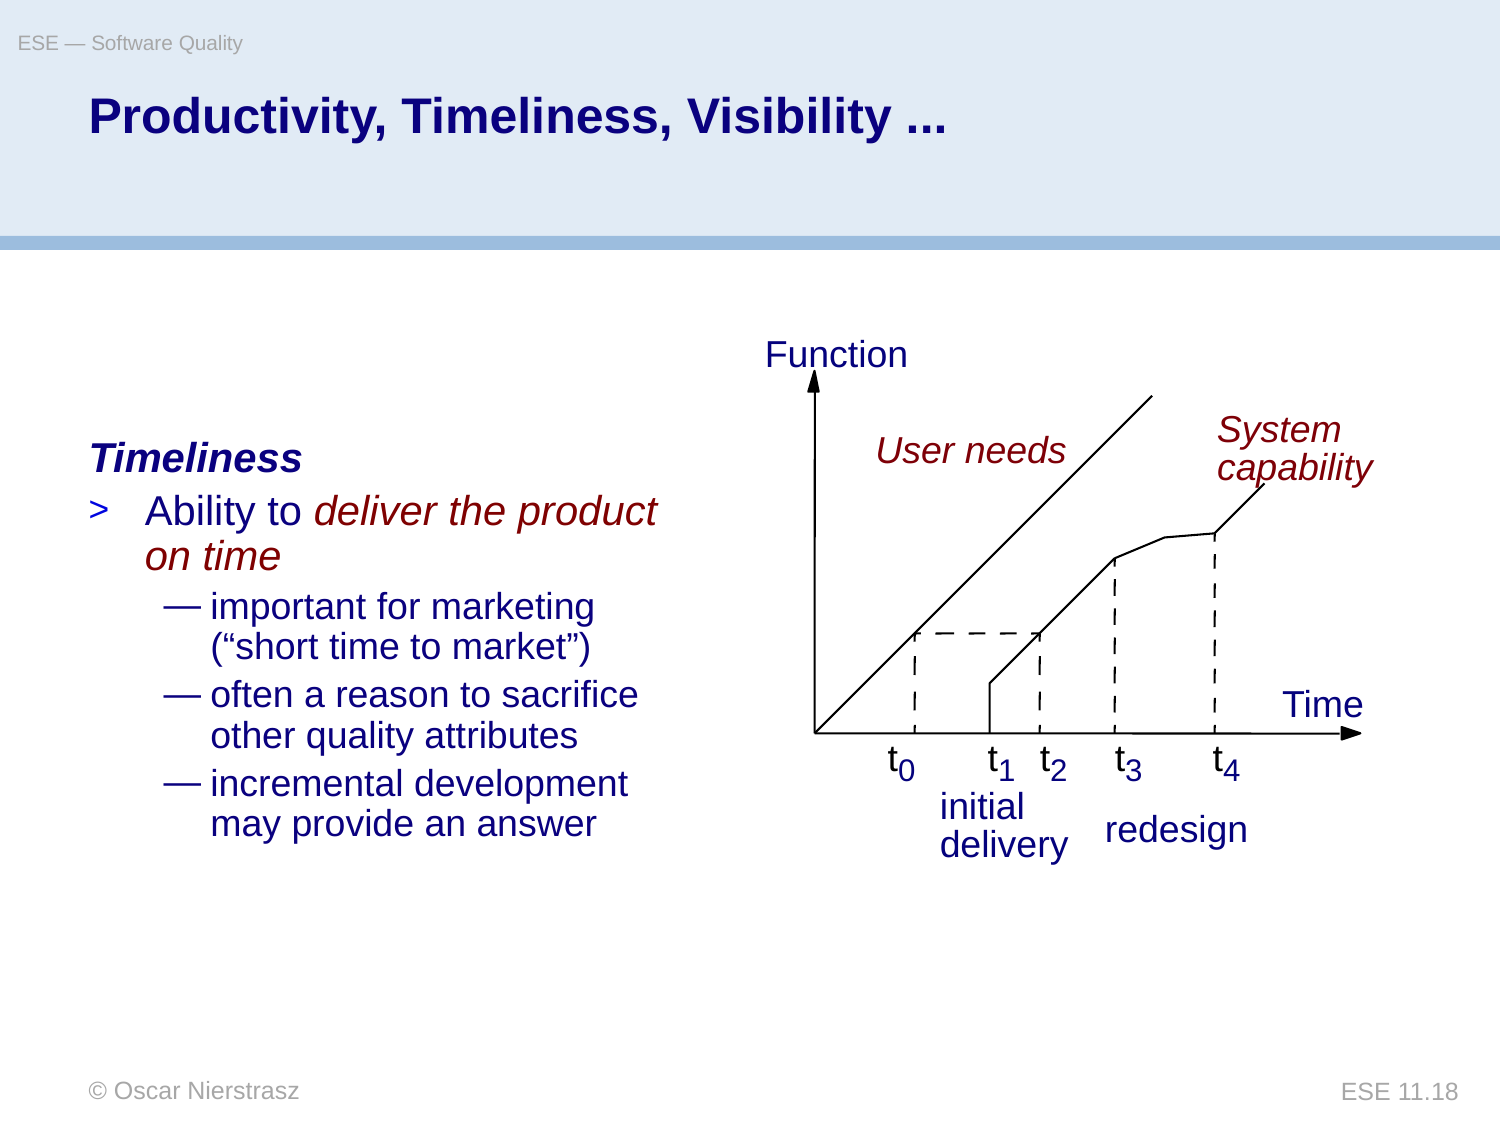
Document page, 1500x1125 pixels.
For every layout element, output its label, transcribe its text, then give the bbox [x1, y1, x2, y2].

text_box initial [939, 782, 1026, 819]
text_box 4 [1223, 750, 1241, 788]
title Productivity, Timeliness, Visibility ... [88, 90, 1413, 226]
list Timeliness Ability to deliver the product on time important for marketing (“short time to market”) often a reason to sacrifice other quality attributes incremental development may provide an answer [88, 271, 673, 1010]
slide_number ESE 11.18 [1237, 1074, 1460, 1105]
text_box delivery [939, 819, 1069, 865]
text_box [989, 558, 1114, 734]
footer ESE — Software Quality [17, 29, 904, 72]
text_box 1 [998, 750, 1016, 782]
text_box 0 [898, 750, 916, 788]
text_box capability [1217, 442, 1373, 488]
text_box t [987, 734, 999, 780]
text_box 3 [1125, 750, 1143, 788]
text_box redesign [1104, 805, 1249, 851]
text_box [1341, 727, 1361, 740]
slide_number © Oscar Nierstrasz [88, 1073, 715, 1104]
text_box t [887, 734, 899, 780]
text_box Time [1282, 680, 1364, 726]
text_box System [1216, 405, 1342, 451]
text_box t [1114, 734, 1126, 780]
text_box [1115, 533, 1214, 559]
text_box [808, 376, 819, 392]
text_box User needs [875, 426, 1067, 472]
text_box 2 [1050, 750, 1068, 788]
text_box t [1039, 734, 1051, 780]
text_box Function [764, 330, 909, 376]
text_box t [1212, 734, 1224, 780]
